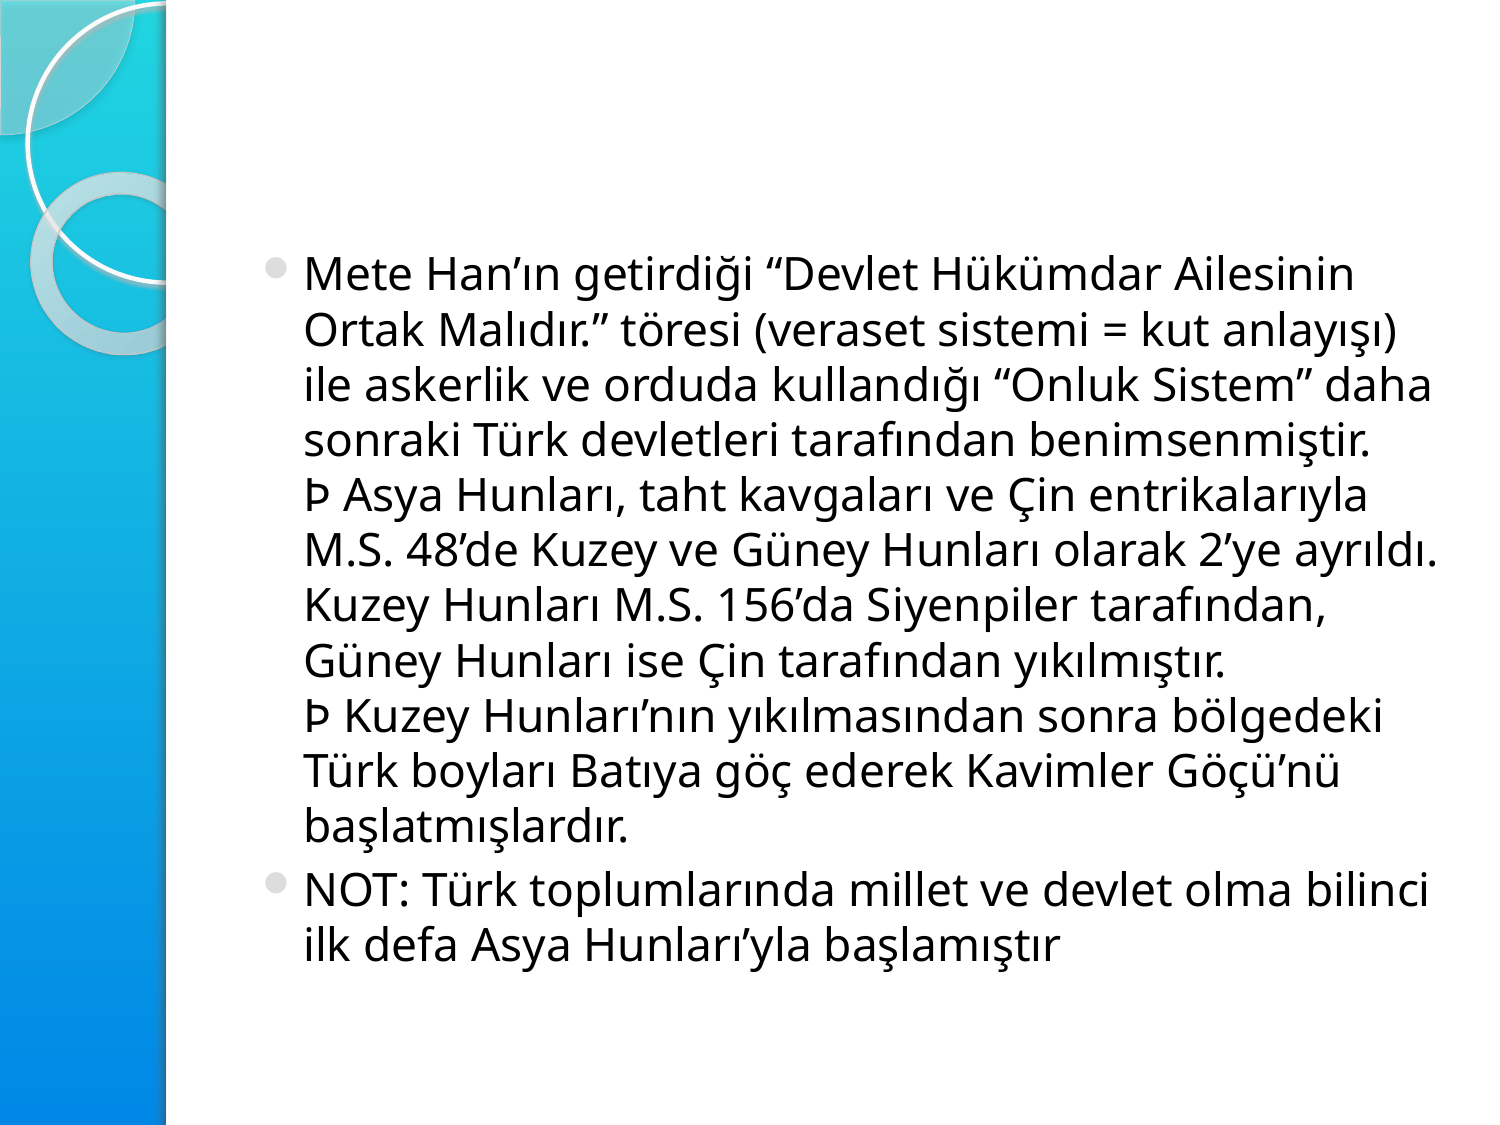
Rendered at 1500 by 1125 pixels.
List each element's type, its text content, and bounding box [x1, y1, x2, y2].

list Mete Han’ın getirdiği “Devlet Hükümdar Ailesinin Ortak Malıdır.” töresi (veraset sistemi = kut anlayışı) ile askerlik ve orduda kullandığı “Onluk Sistem” daha sonraki Türk devletleri tarafından benimsenmiştir. Þ Asya Hunları, taht kavgaları ve Çin entrikalarıyla M.S. 48’de Kuzey ve Güney Hunları olarak 2’ye ayrıldı. Kuzey Hunları M.S. 156’da Siyenpiler tarafından, Güney Hunları ise Çin tarafından yıkılmıştır. Þ Kuzey Hunları’nın yıkılmasından sonra bölgedeki Türk boyları Batıya göç ederek Kavimler Göçü’nü başlatmışlardır. NOT: Türk toplumlarında millet ve devlet olma bilinci ilk defa Asya Hunları’yla başlamıştır [235, 237, 1466, 1025]
